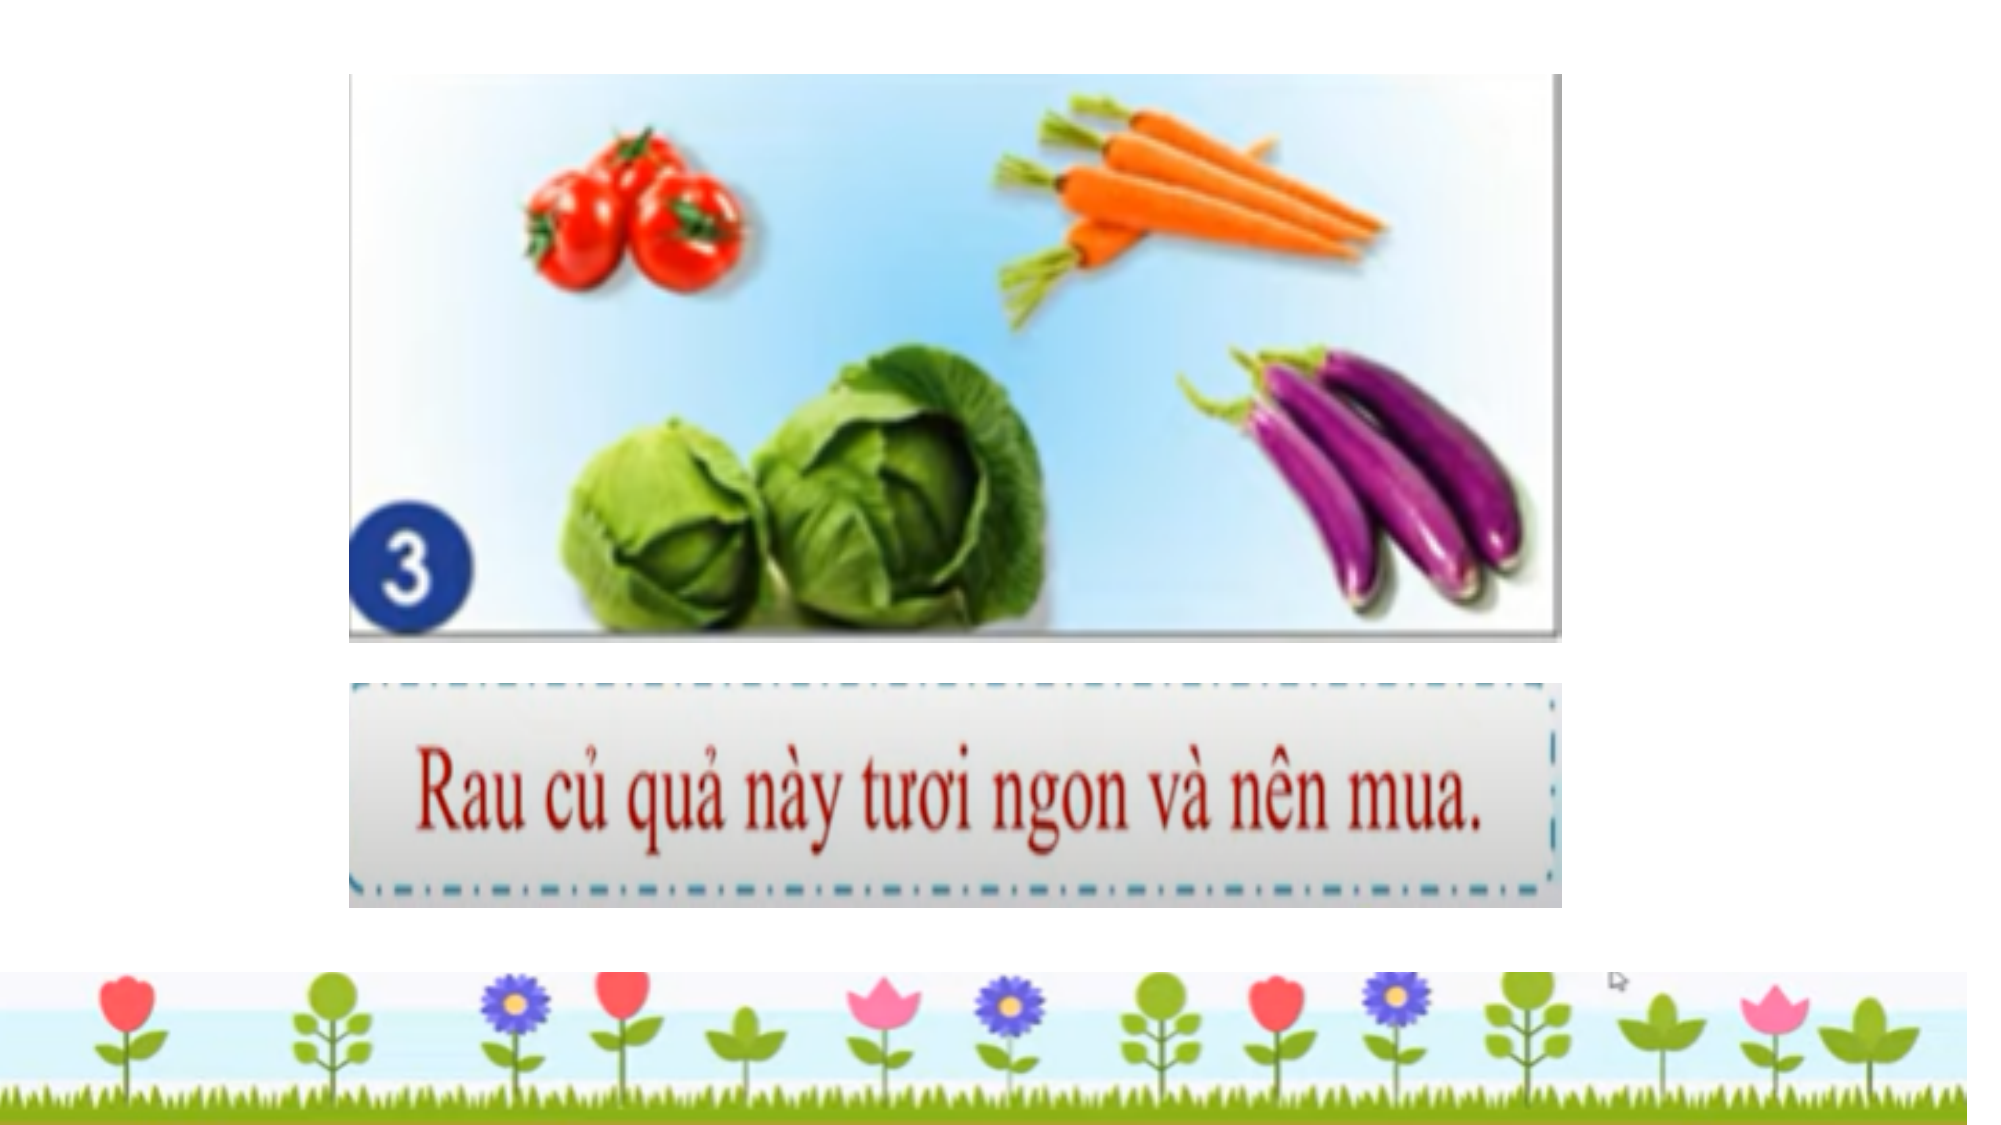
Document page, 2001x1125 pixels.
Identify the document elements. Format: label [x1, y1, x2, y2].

picture [349, 74, 1562, 643]
picture [349, 683, 1562, 909]
picture [0, 972, 1967, 1125]
